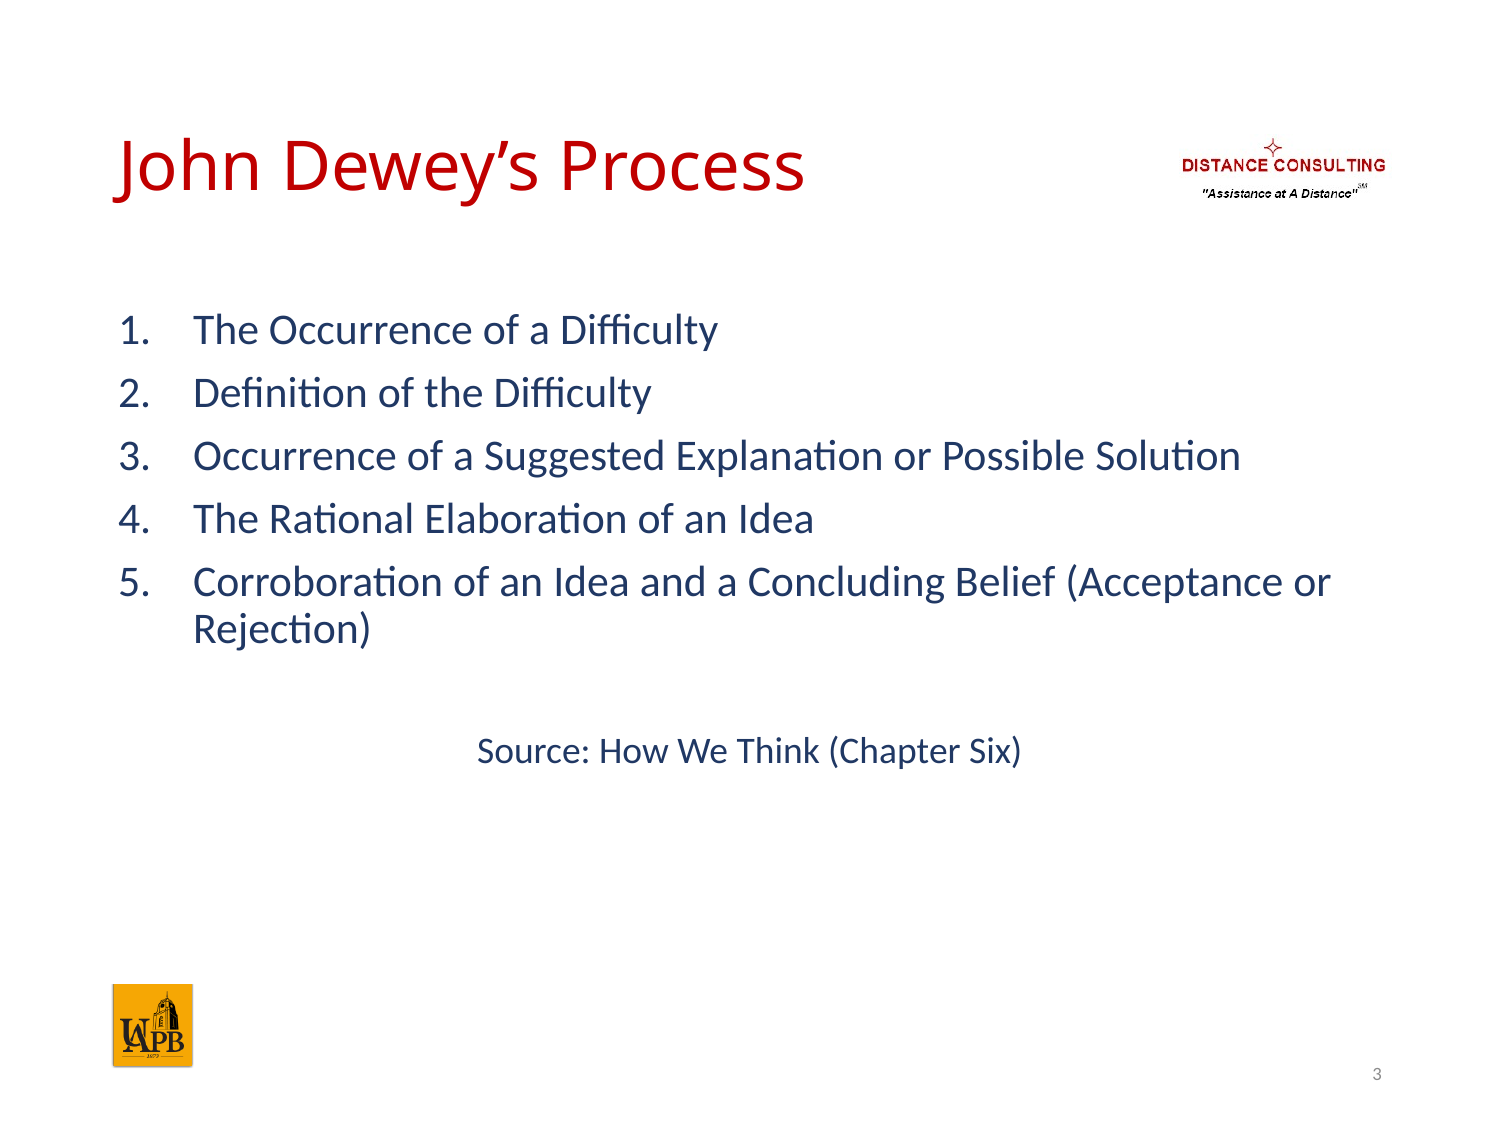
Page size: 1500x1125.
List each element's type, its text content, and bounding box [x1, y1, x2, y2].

picture [1179, 134, 1392, 203]
title John Dewey’s Process [103, 59, 1397, 278]
list The Occurrence of a Difficulty Definition of the Difficulty Occurrence of a Suggested Explanation or Possible Solution The Rational Elaboration of an Idea Corroboration of an Idea and a Concluding Belief (Acceptance or Rejection) Source: How We Think (Chapter Six) [103, 299, 1397, 1014]
slide_number 3 [1059, 1042, 1397, 1103]
picture [106, 984, 196, 1072]
